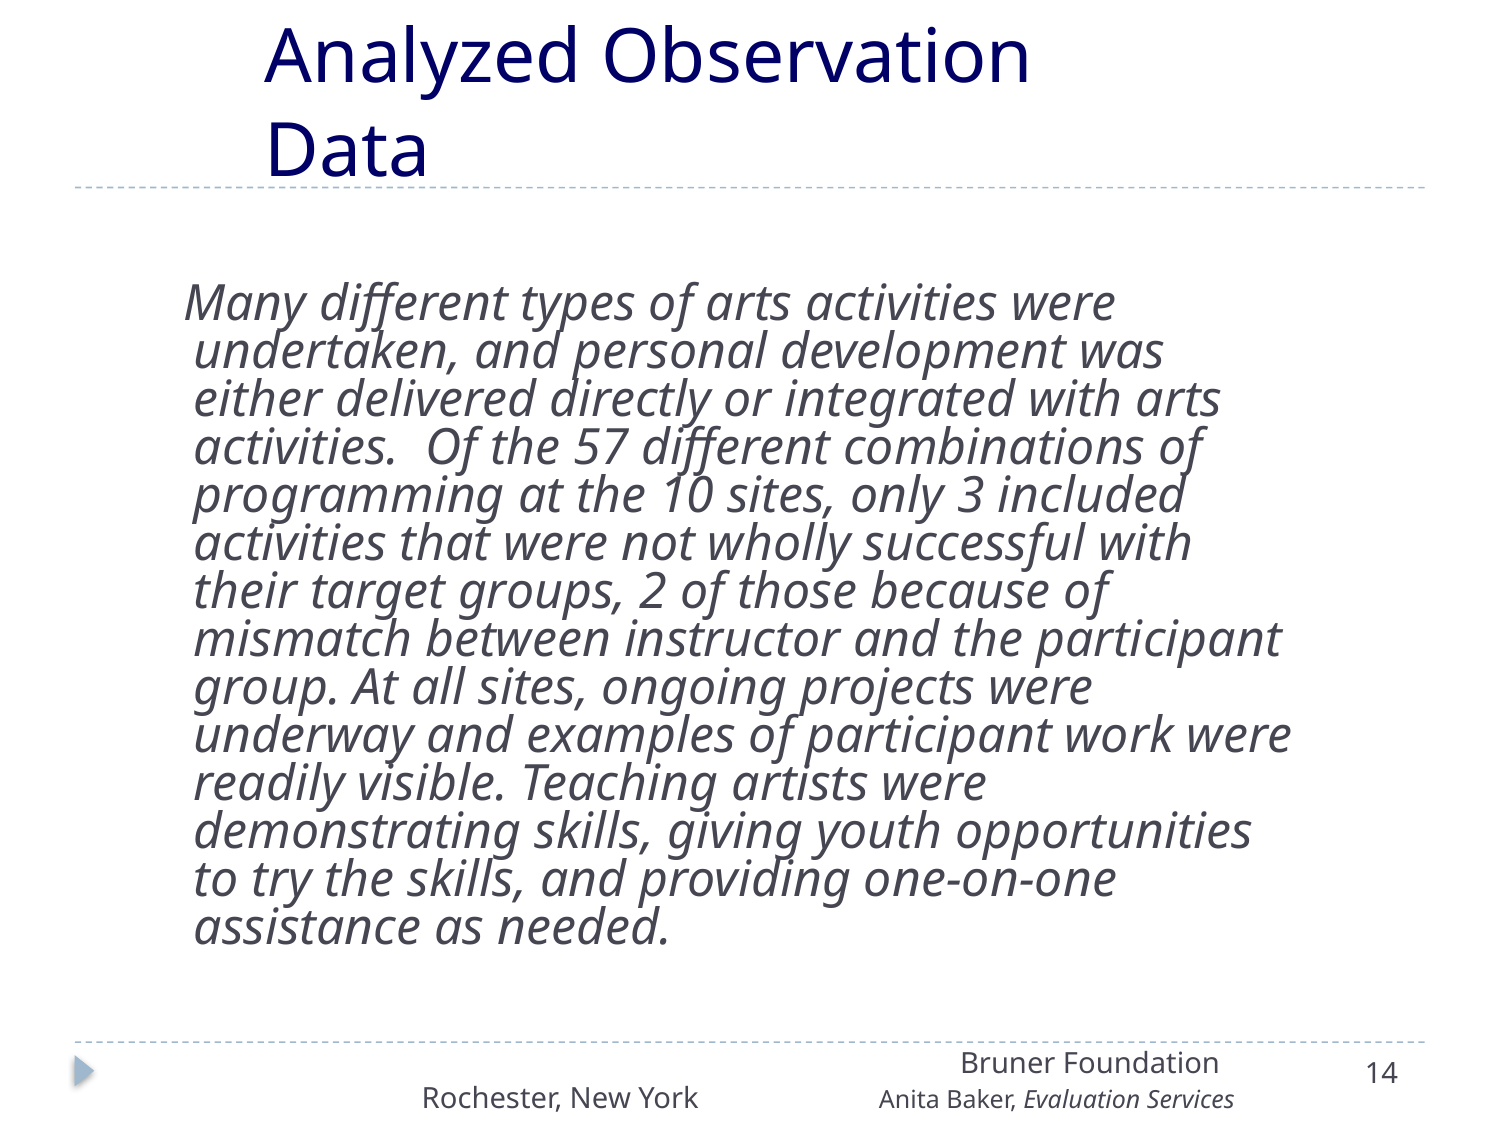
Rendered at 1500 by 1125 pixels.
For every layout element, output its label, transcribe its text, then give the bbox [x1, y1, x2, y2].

title Analyzed Observation Data [249, 50, 1188, 200]
footer Bruner Foundation Rochester, New York Anita Baker, Evaluation Services [174, 1037, 1250, 1079]
list Many different types of arts activities were undertaken, and personal development was either delivered directly or integrated with arts activities. Of the 57 different combinations of programming at the 10 sites, only 3 included activities that were not wholly successful with their target groups, 2 of those because of mismatch between instructor and the participant group. At all sites, ongoing projects were underway and examples of participant work were readily visible. Teaching artists were demonstrating skills, giving youth opportunities to try the skills, and providing one-on-one assistance as needed. [150, 275, 1313, 975]
slide_number 14 [1350, 1046, 1438, 1125]
